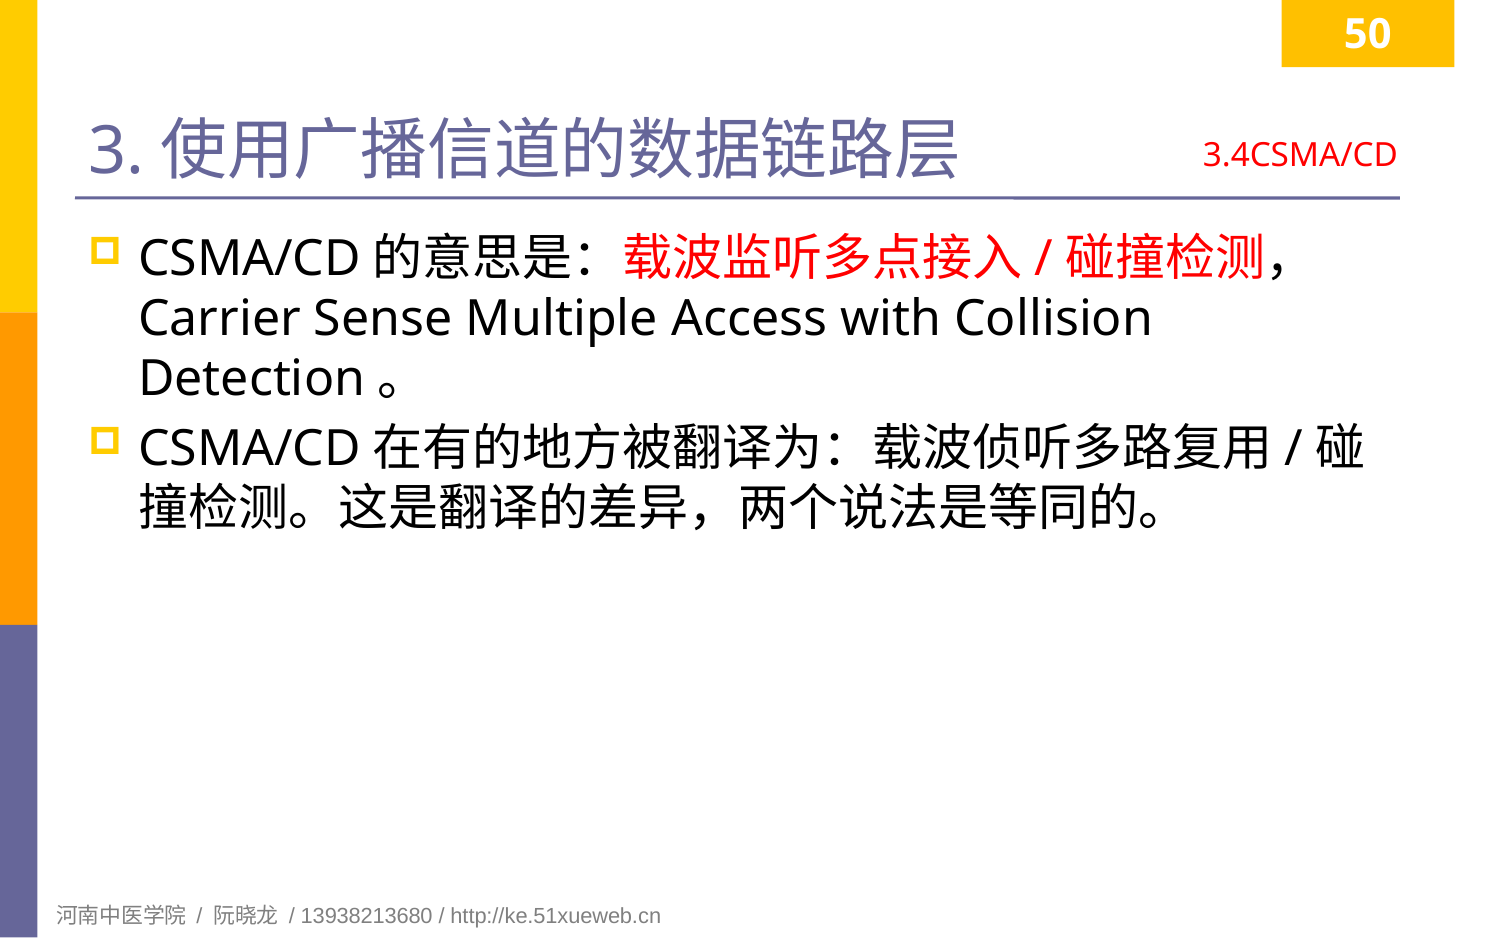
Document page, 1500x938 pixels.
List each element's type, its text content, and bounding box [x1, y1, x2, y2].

list CSMA/CD的意思是：载波监听多点接入/碰撞检测， Carrier Sense Multiple Access with Collision Detection。 CSMA/CD在有的地方被翻译为：载波侦听多路复用/碰撞检测。这是翻译的差异，两个说法是等同的。 [75, 218, 1425, 839]
list 3.4CSMA/CD [939, 126, 1412, 186]
title 3.使用广播信道的数据链路层 [75, 37, 1425, 194]
slide_number 50 [1281, 0, 1455, 68]
